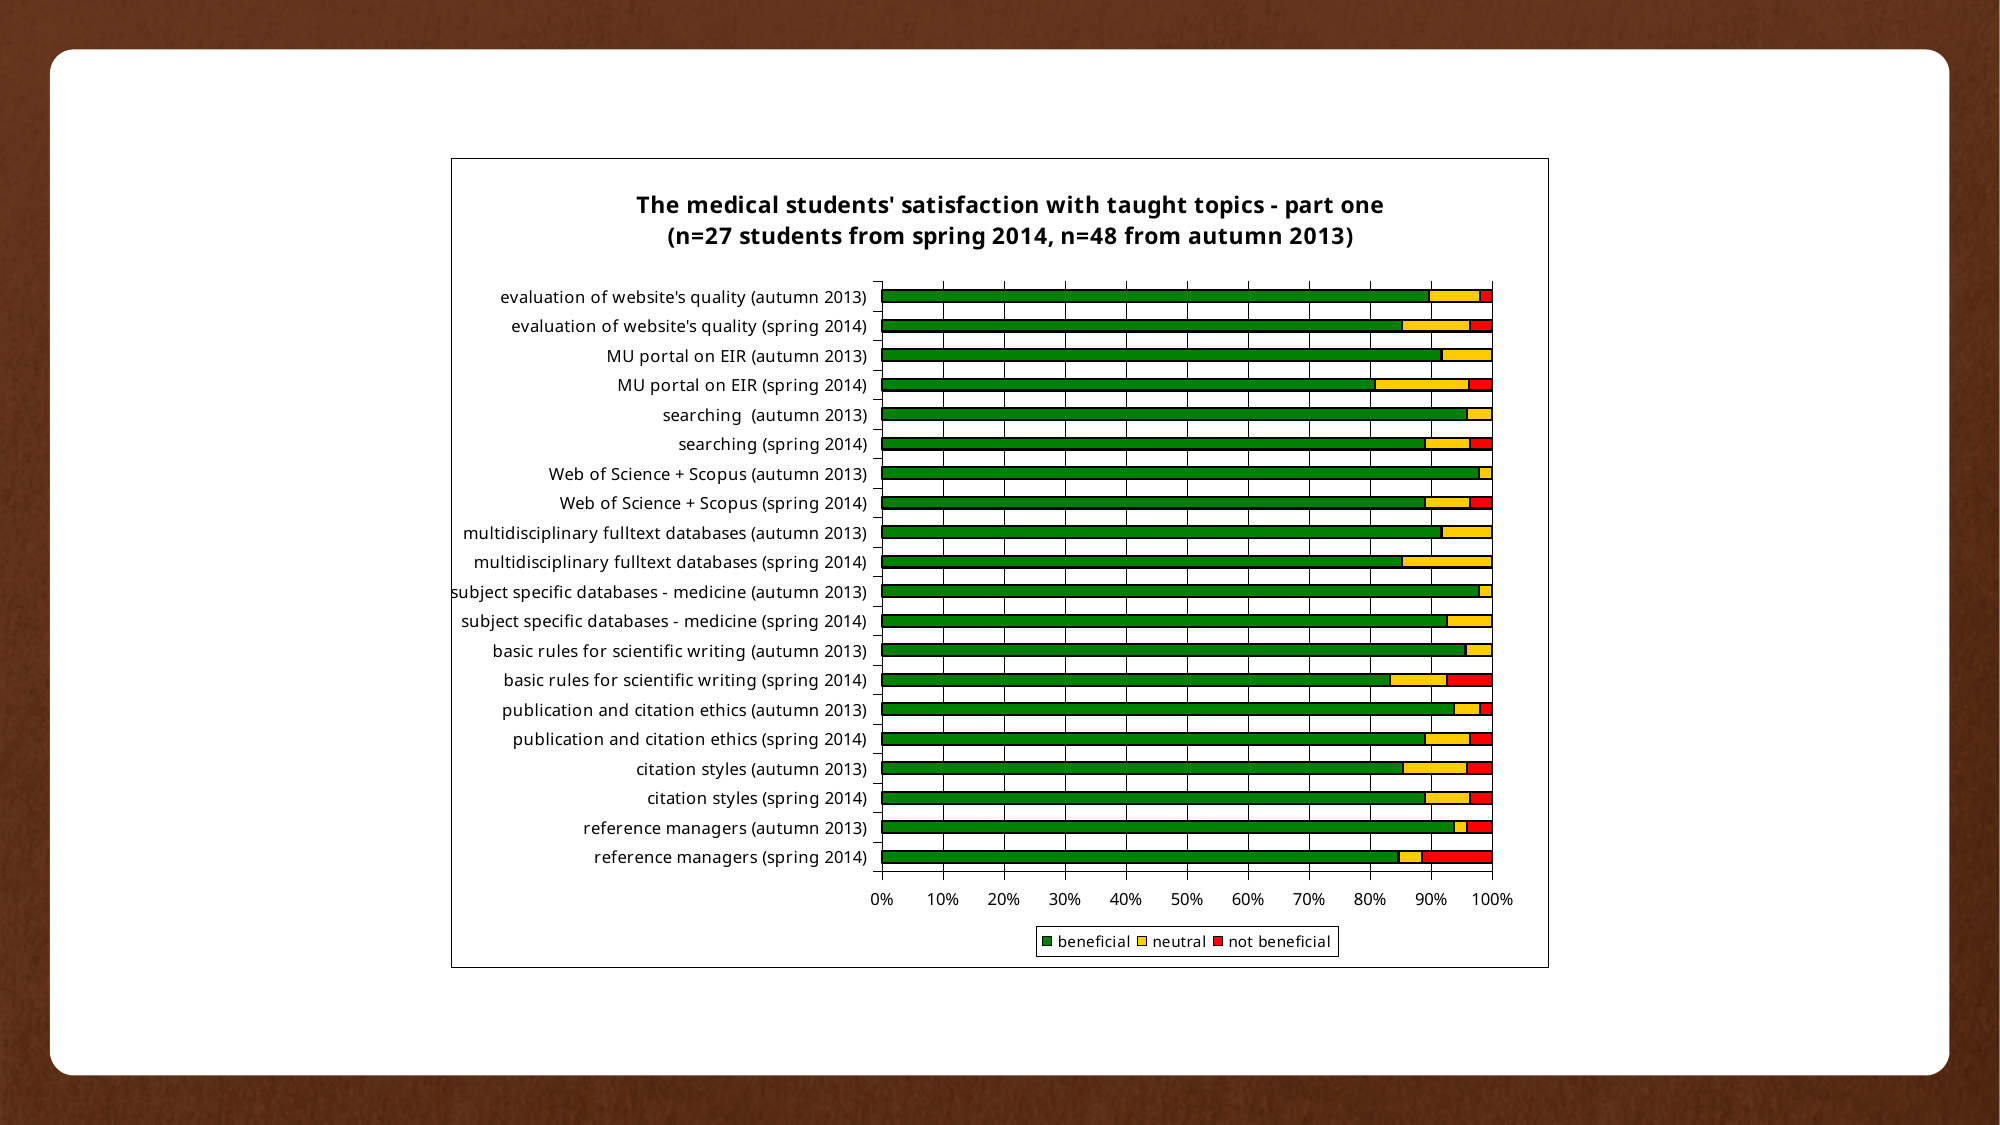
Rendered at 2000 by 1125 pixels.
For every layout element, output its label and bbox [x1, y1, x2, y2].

chart [450, 157, 1550, 968]
